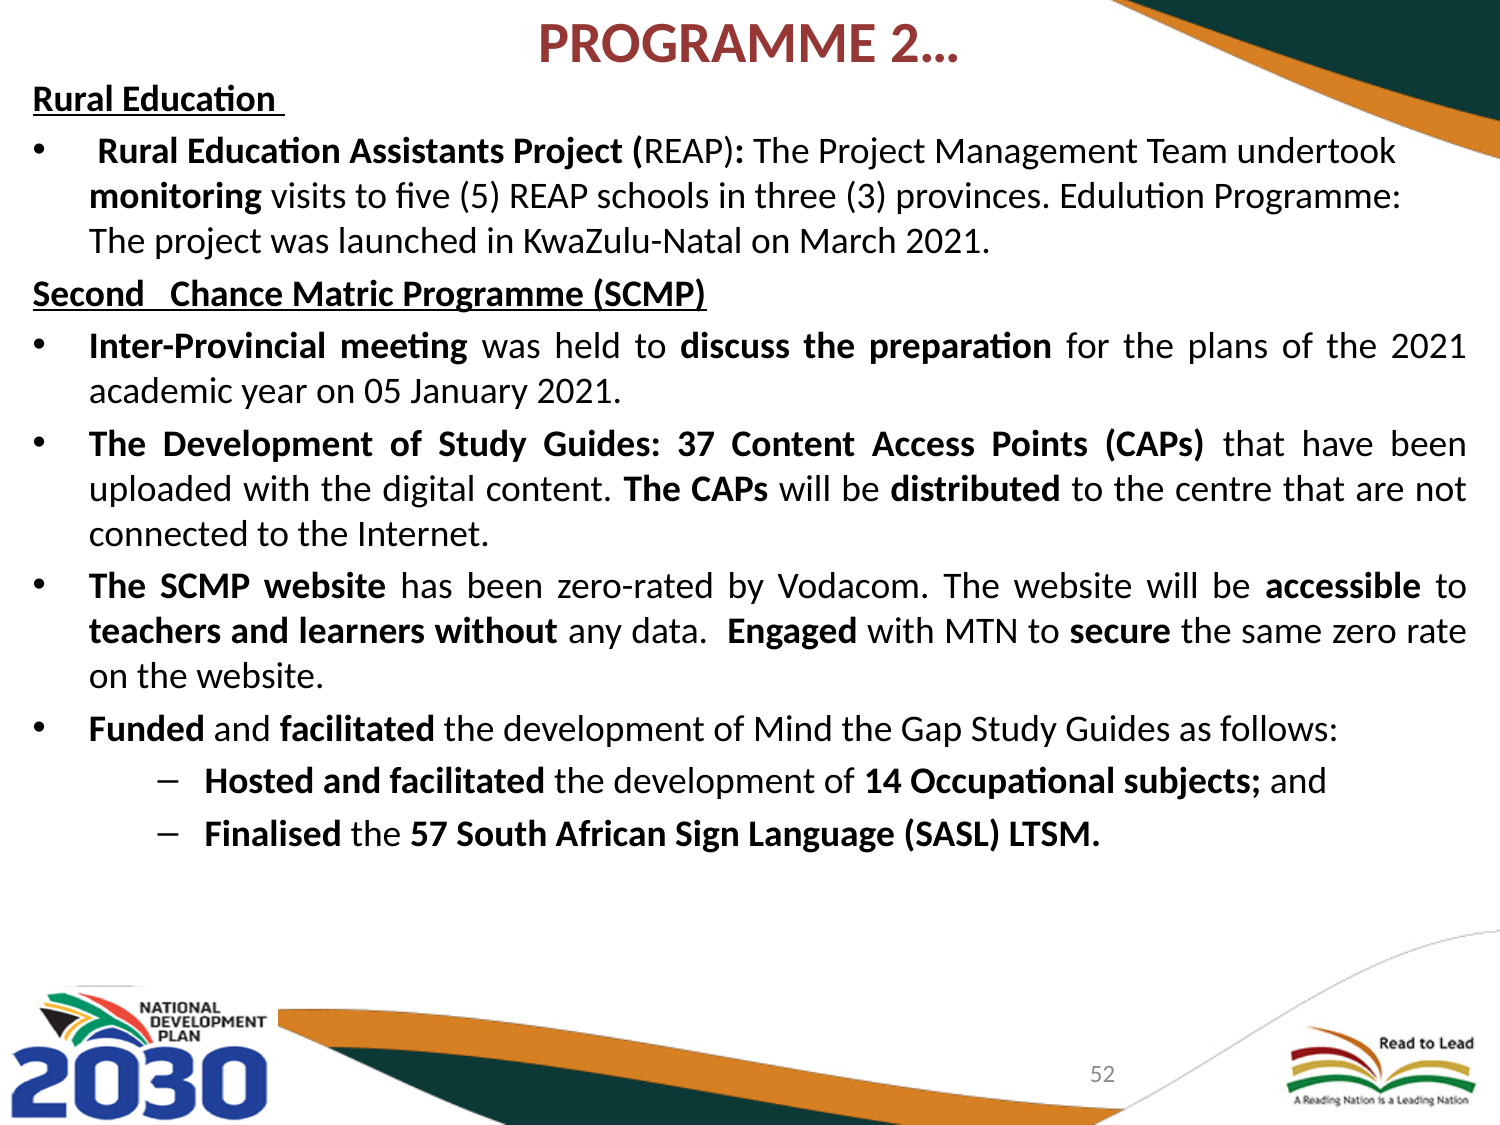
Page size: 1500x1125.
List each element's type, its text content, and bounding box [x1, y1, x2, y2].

slide_number 52 [1074, 1042, 1425, 1103]
list Rural Education Rural Education Assistants Project (REAP): The Project Management Team undertook monitoring visits to five (5) REAP schools in three (3) provinces. Edulution Programme: The project was launched in KwaZulu-Natal on March 2021. Second Chance Matric Programme (SCMP) Inter-Provincial meeting was held to discuss the preparation for the plans of the 2021 academic year on 05 January 2021. The Development of Study Guides: 37 Content Access Points (CAPs) that have been uploaded with the digital content. The CAPs will be distributed to the centre that are not connected to the Internet. The SCMP website has been zero-rated by Vodacom. The website will be accessible to teachers and learners without any data. Engaged with MTN to secure the same zero rate on the website. Funded and facilitated the development of Mind the Gap Study Guides as follows: Hosted and facilitated the development of 14 Occupational subjects; and Finalised the 57 South African Sign Language (SASL) LTSM. [17, 95, 1483, 988]
title PROGRAMME 2… [0, 0, 1500, 95]
picture [0, 95, 1500, 1125]
